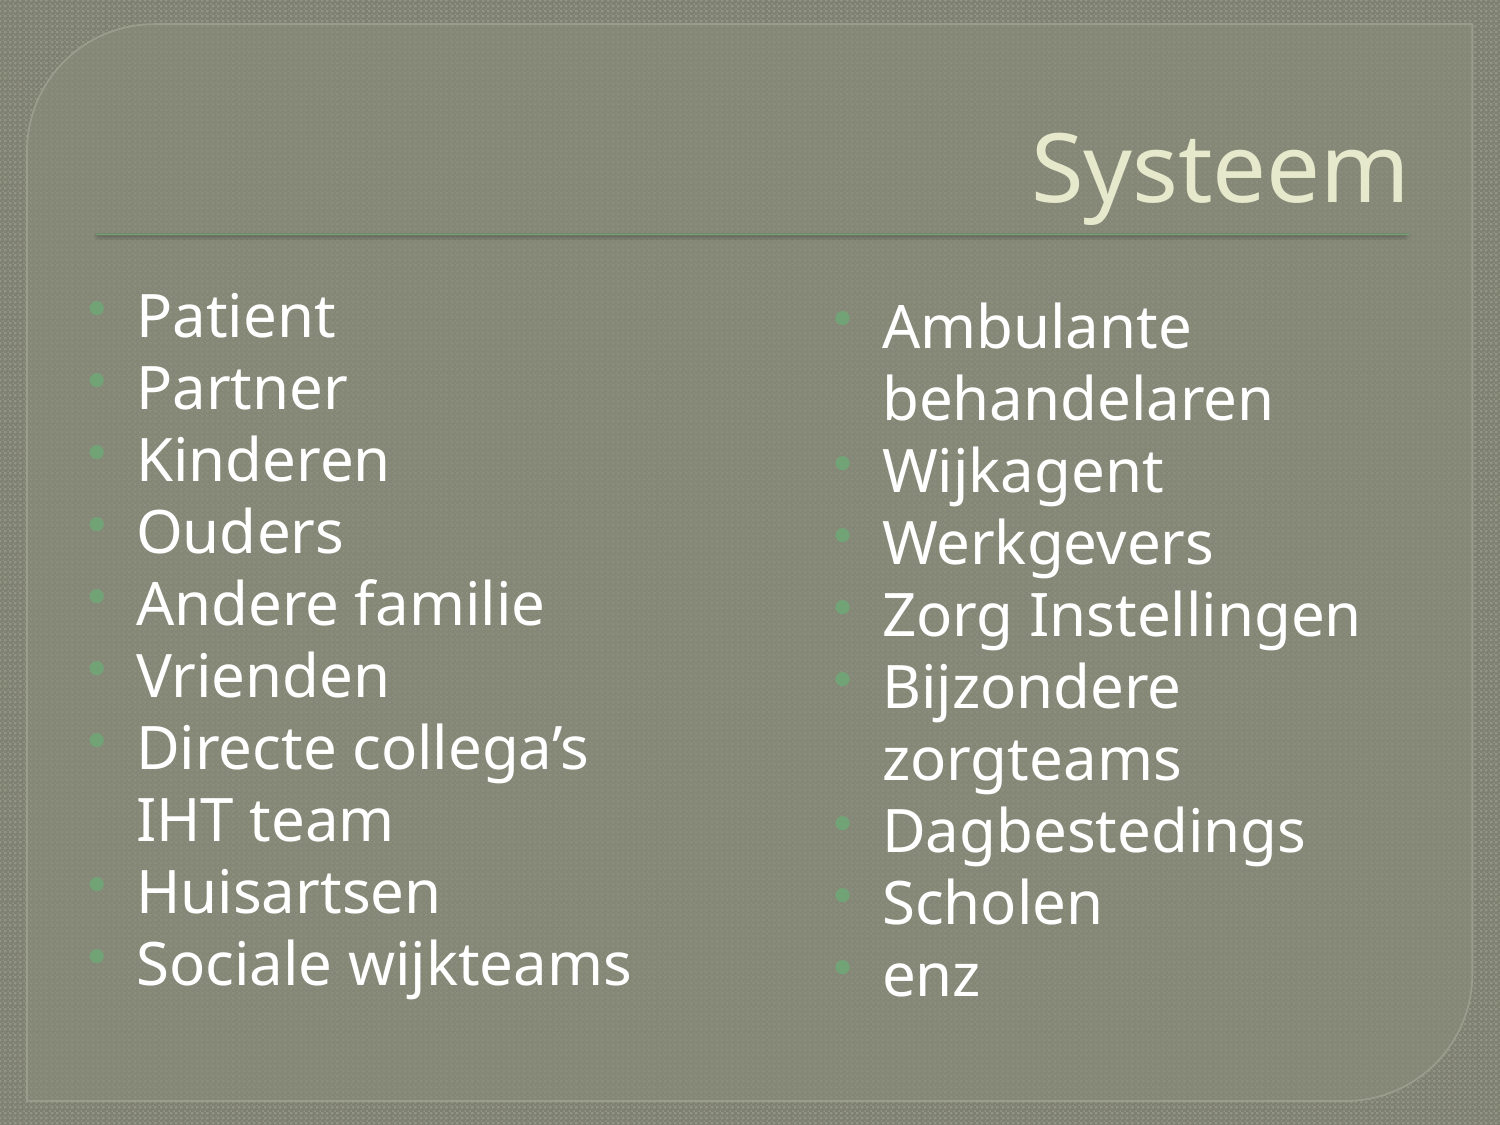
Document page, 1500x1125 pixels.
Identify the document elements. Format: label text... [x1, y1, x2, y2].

text_box Ambulante behandelaren Wijkagent Werkgevers Zorg Instellingen Bijzondere zorgteams Dagbestedings Scholen enz [820, 280, 1449, 1024]
list Patient Partner Kinderen Ouders Andere familie Vrienden Directe collega’s IHT team Huisartsen Sociale wijkteams [75, 270, 703, 1013]
title Systeem [75, 41, 1425, 230]
